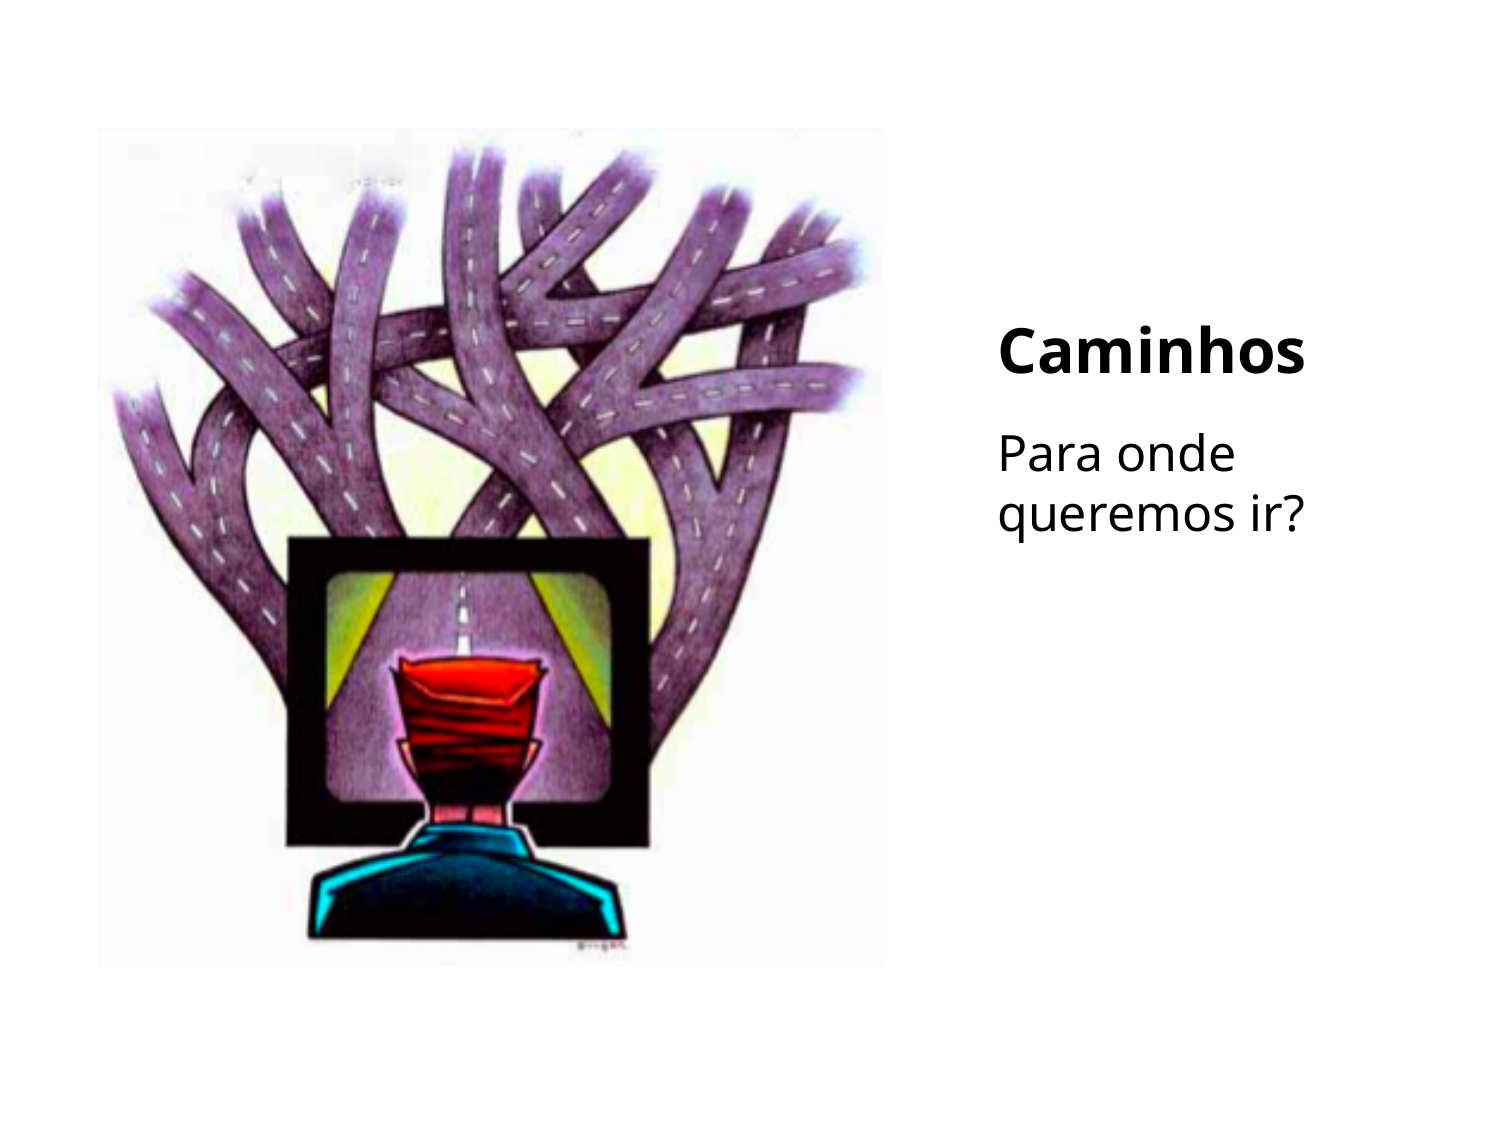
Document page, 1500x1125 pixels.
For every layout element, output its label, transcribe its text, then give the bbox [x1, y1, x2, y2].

text_box Caminhos Para onde queremos ir? [982, 296, 1447, 711]
picture [97, 127, 884, 969]
